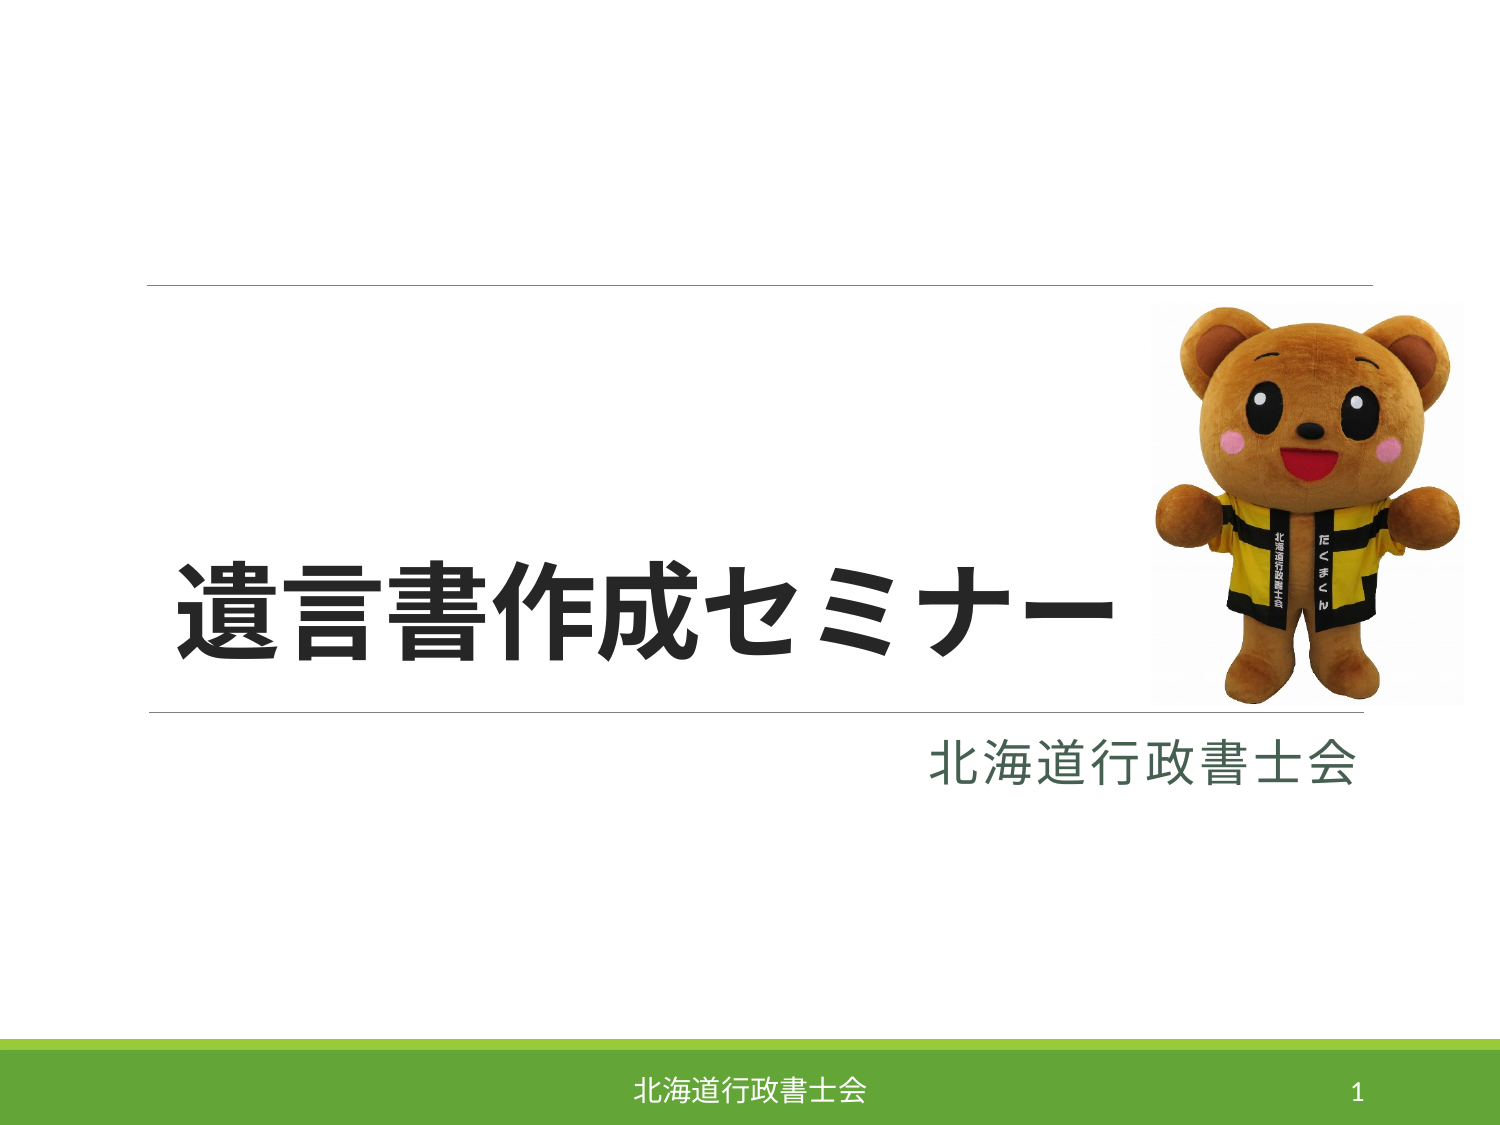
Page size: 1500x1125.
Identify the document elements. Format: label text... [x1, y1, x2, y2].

subtitle 北海道行政書士会 [135, 730, 1373, 919]
title 遺言書作成セミナー [87, 361, 1148, 681]
footer 北海道行政書士会 [453, 1059, 1047, 1120]
picture [1151, 302, 1465, 707]
slide_number 1 [1218, 1059, 1380, 1120]
